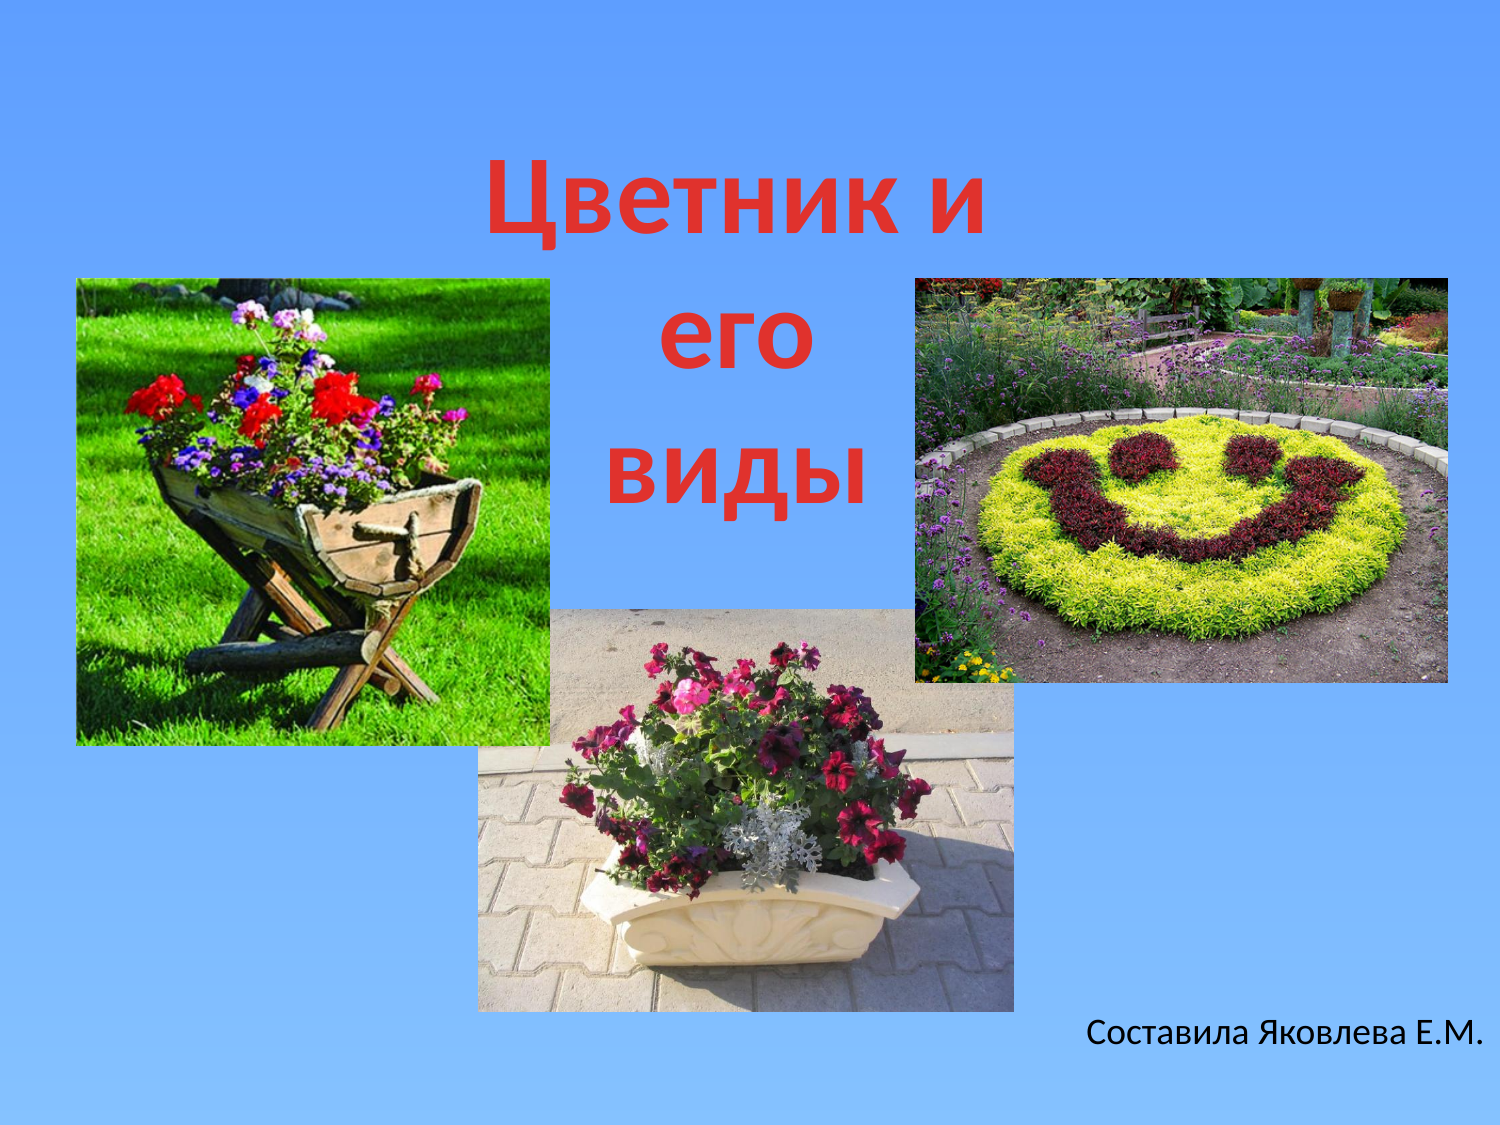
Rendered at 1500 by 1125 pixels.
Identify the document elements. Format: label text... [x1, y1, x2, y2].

text_box Цветник и его виды [469, 113, 1006, 534]
text_box Составила Яковлева Е.М. [431, 999, 1500, 1060]
picture [76, 278, 1449, 1012]
